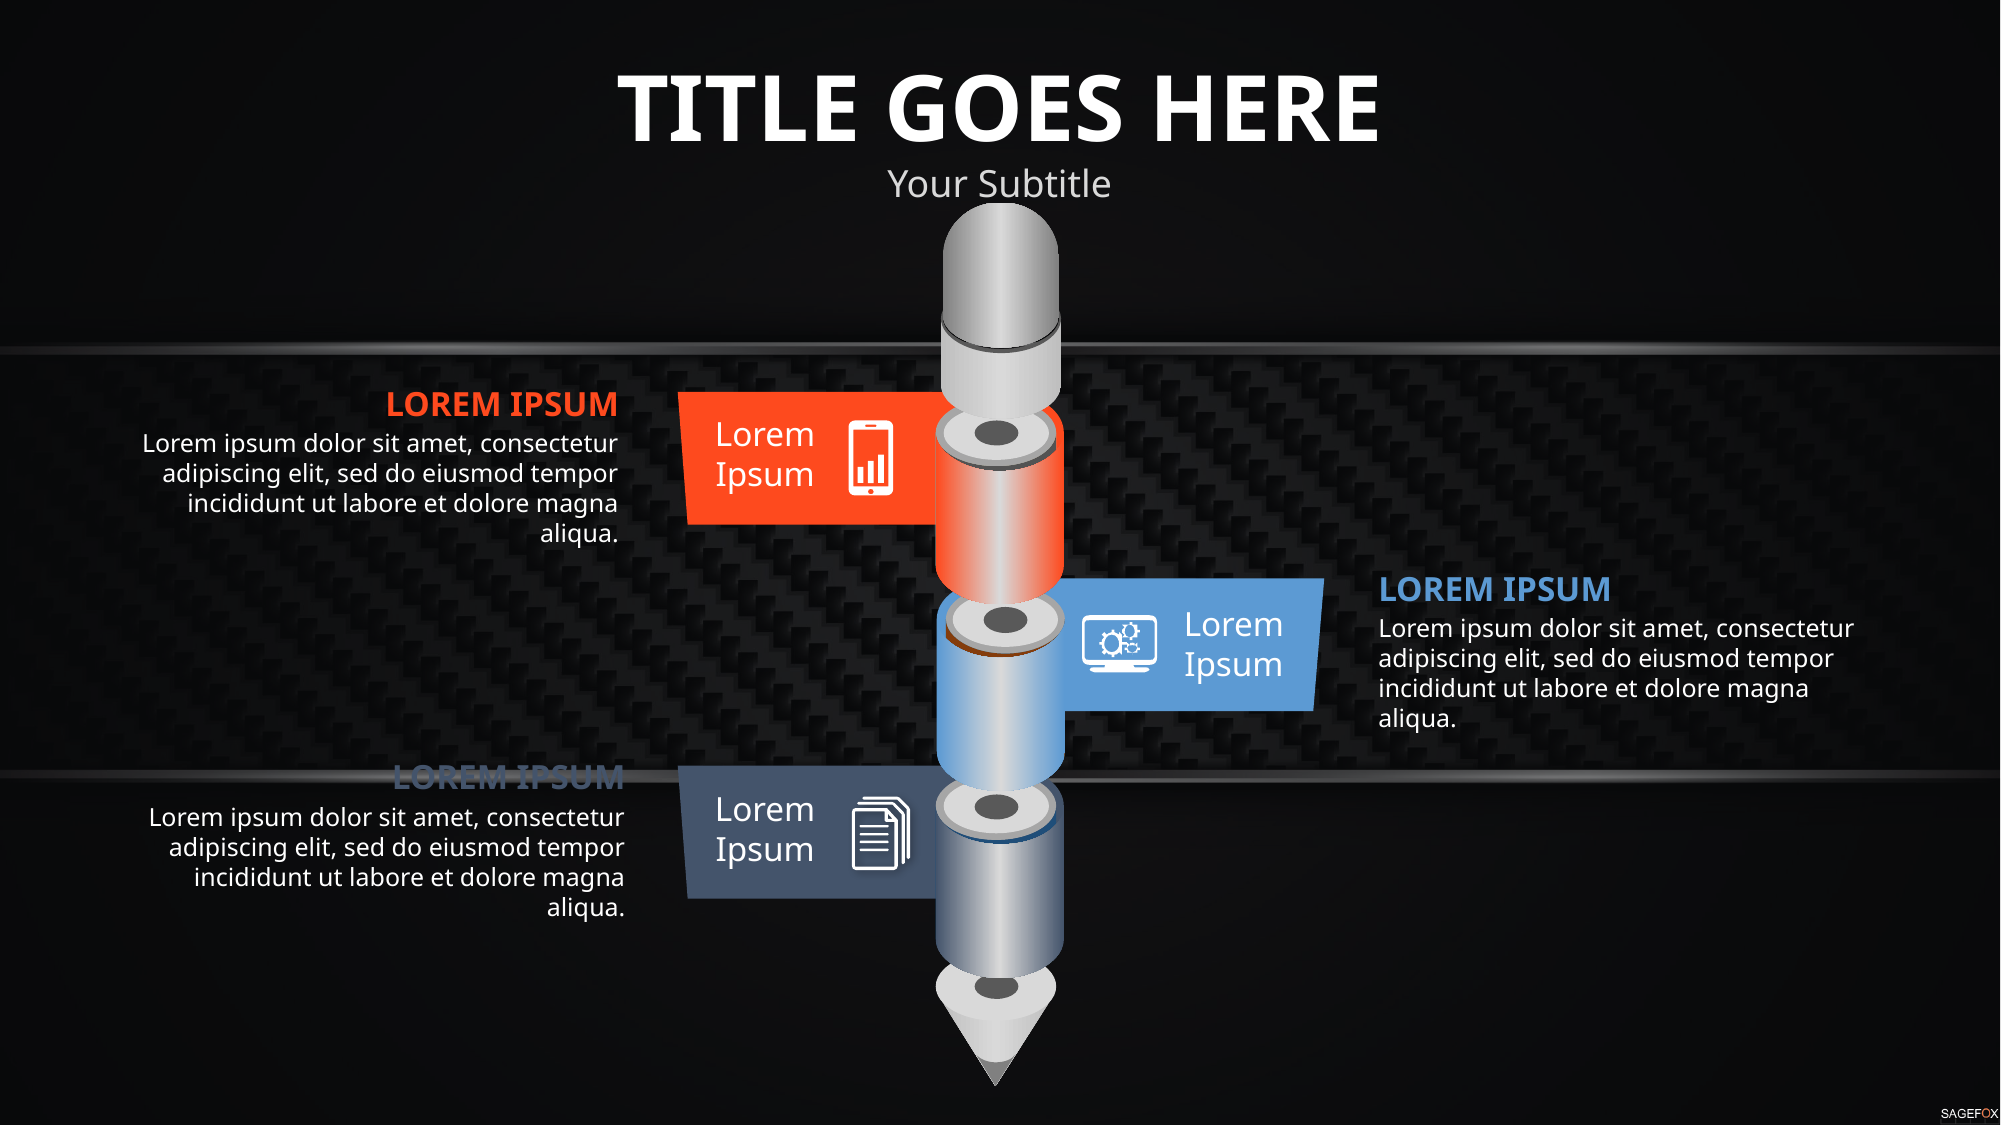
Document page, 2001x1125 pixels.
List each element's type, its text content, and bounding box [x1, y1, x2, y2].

text_box LOREM IPSUM Lorem ipsum dolor sit amet, consectetur adipiscing elit, sed do eiusmod tempor incididunt ut labore et dolore magna aliqua. [110, 378, 629, 553]
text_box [1082, 615, 1158, 673]
text_box TITLE GOES HERE Your Subtitle [548, 42, 1452, 212]
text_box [677, 765, 1064, 980]
text_box LOREM IPSUM Lorem ipsum dolor sit amet, consectetur adipiscing elit, sed do eiusmod tempor incididunt ut labore et dolore magna aliqua. [1368, 562, 1888, 738]
picture [0, 0, 2001, 1125]
text_box LOREM IPSUM Lorem ipsum dolor sit amet, consectetur adipiscing elit, sed do eiusmod tempor incididunt ut labore et dolore magna aliqua. [116, 751, 636, 927]
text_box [936, 578, 1325, 793]
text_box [935, 980, 1057, 1087]
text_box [848, 420, 894, 496]
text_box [940, 202, 1062, 419]
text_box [677, 391, 1064, 606]
